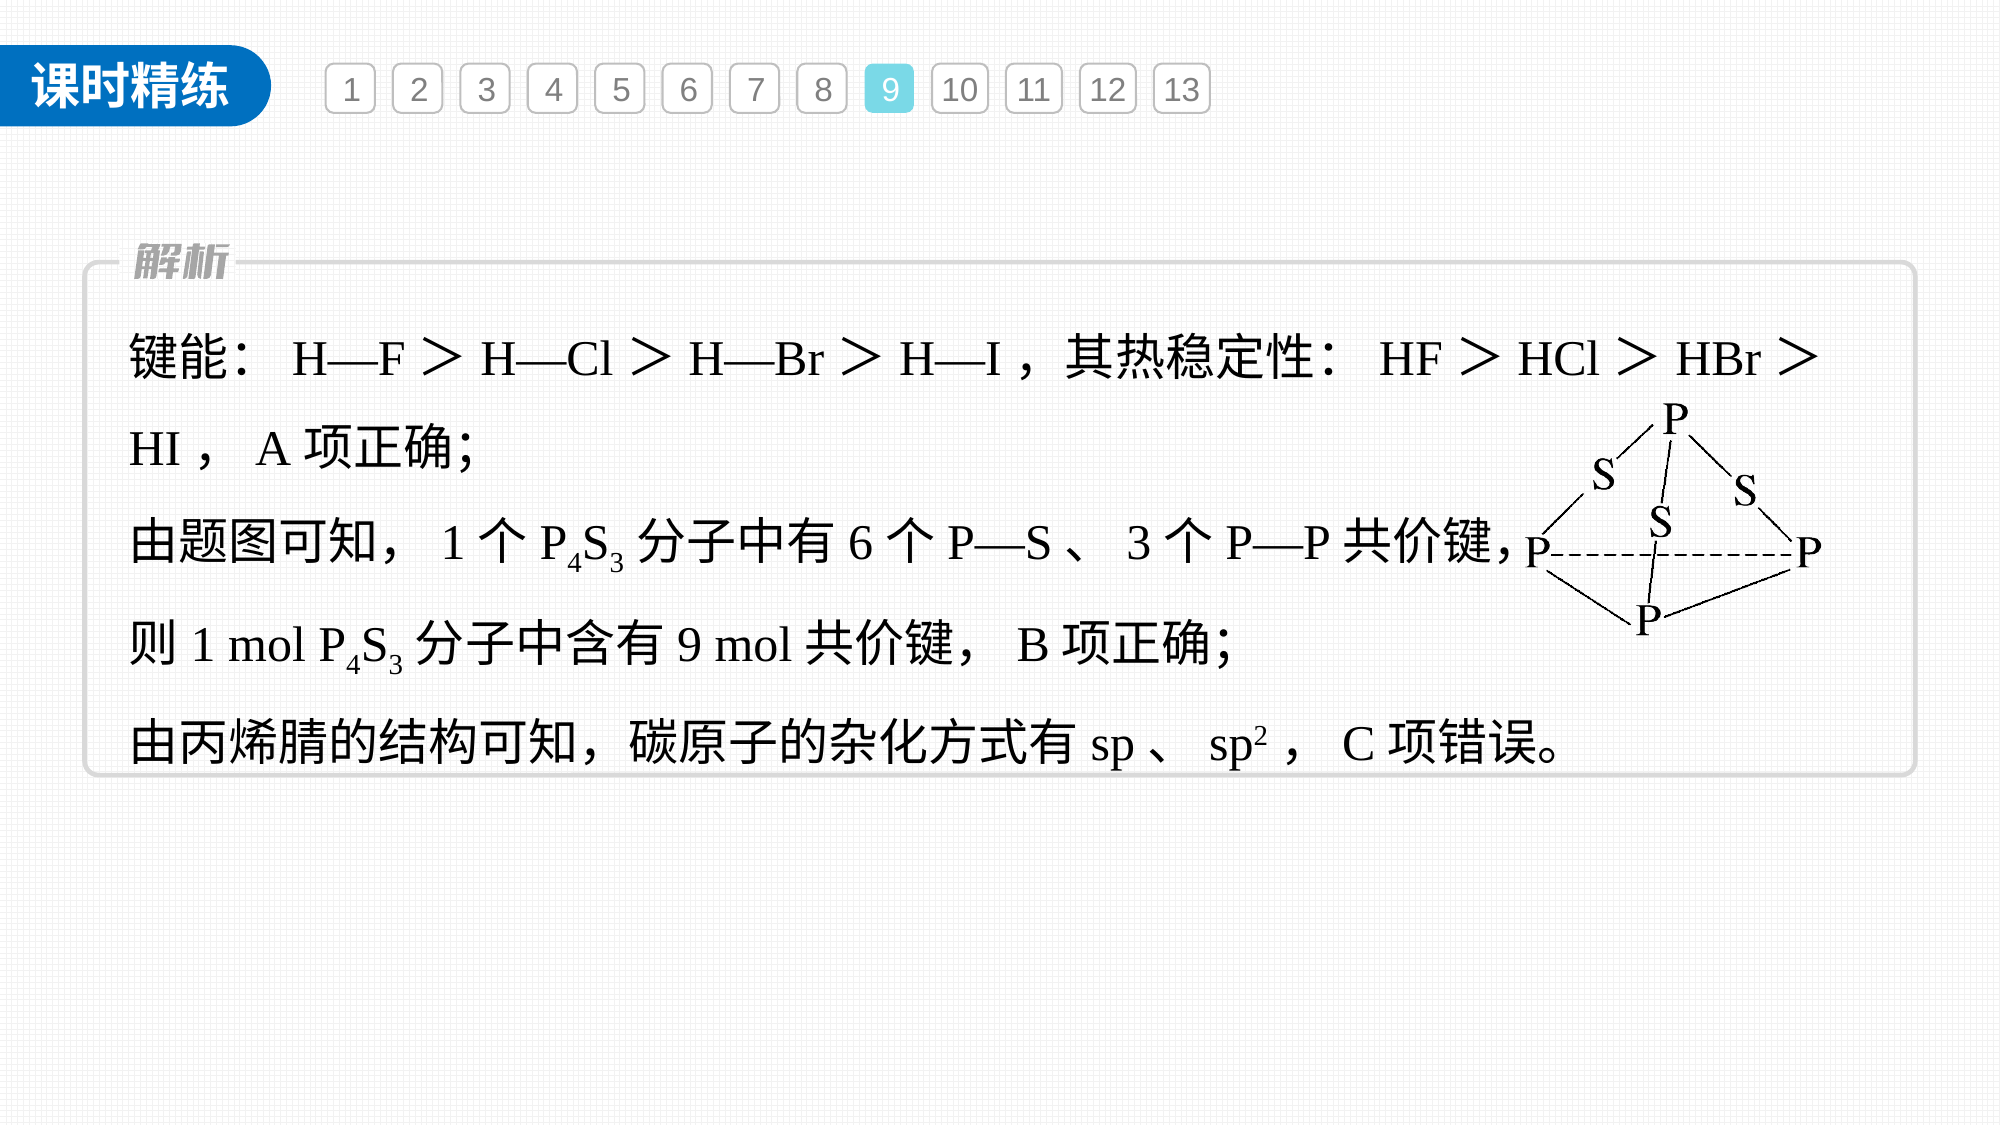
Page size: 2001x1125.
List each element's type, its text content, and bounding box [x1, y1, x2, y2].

text_box 2 [391, 62, 444, 114]
picture [1508, 397, 1827, 645]
text_box 1 [324, 62, 376, 114]
text_box 12 [1078, 62, 1138, 114]
text_box 4 [526, 62, 579, 114]
text_box 8 [796, 62, 848, 114]
text_box 13 [1152, 62, 1211, 114]
text_box 11 [1004, 62, 1064, 114]
text_box 7 [728, 62, 781, 114]
text_box 10 [930, 62, 990, 114]
text_box 9 [863, 62, 916, 114]
text_box 5 [594, 62, 646, 114]
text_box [84, 243, 1916, 776]
text_box 3 [459, 62, 511, 114]
text_box 6 [661, 62, 713, 114]
